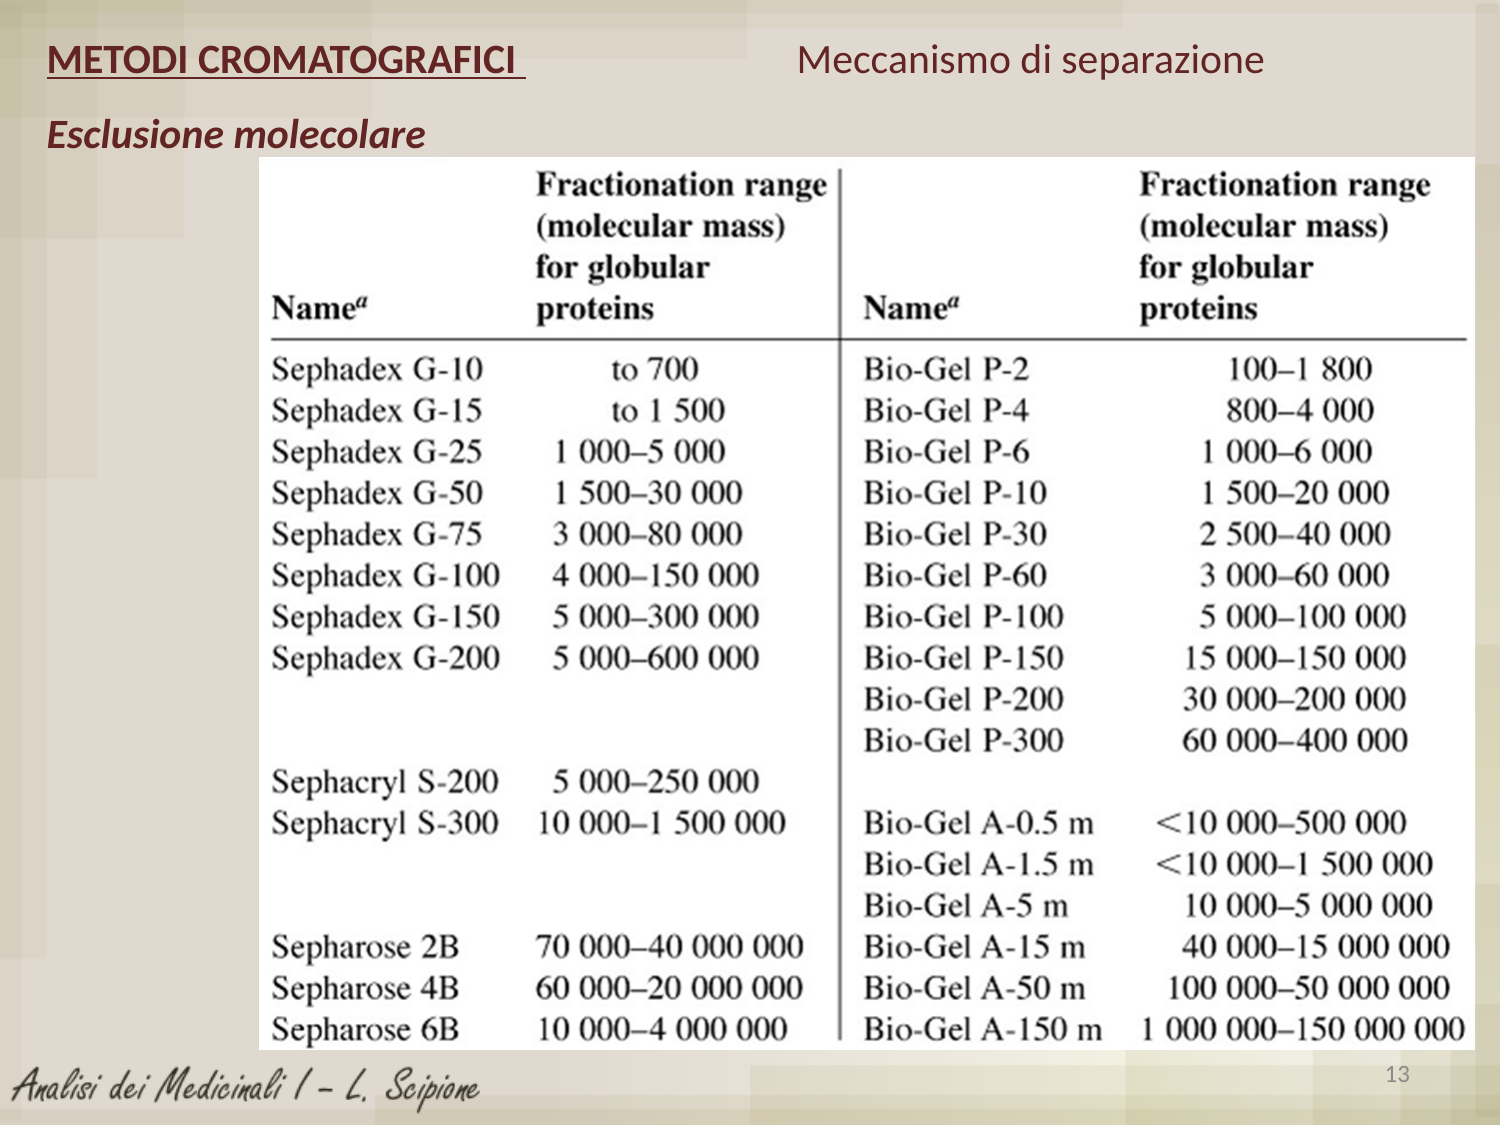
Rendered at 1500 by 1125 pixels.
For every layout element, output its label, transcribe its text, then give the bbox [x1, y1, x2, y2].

slide_number 13 [1074, 1059, 1425, 1103]
picture [0, 0, 1500, 1125]
text_box METODI CROMATOGRAFICI Meccanismo di separazione Esclusione molecolare [31, 24, 1445, 165]
